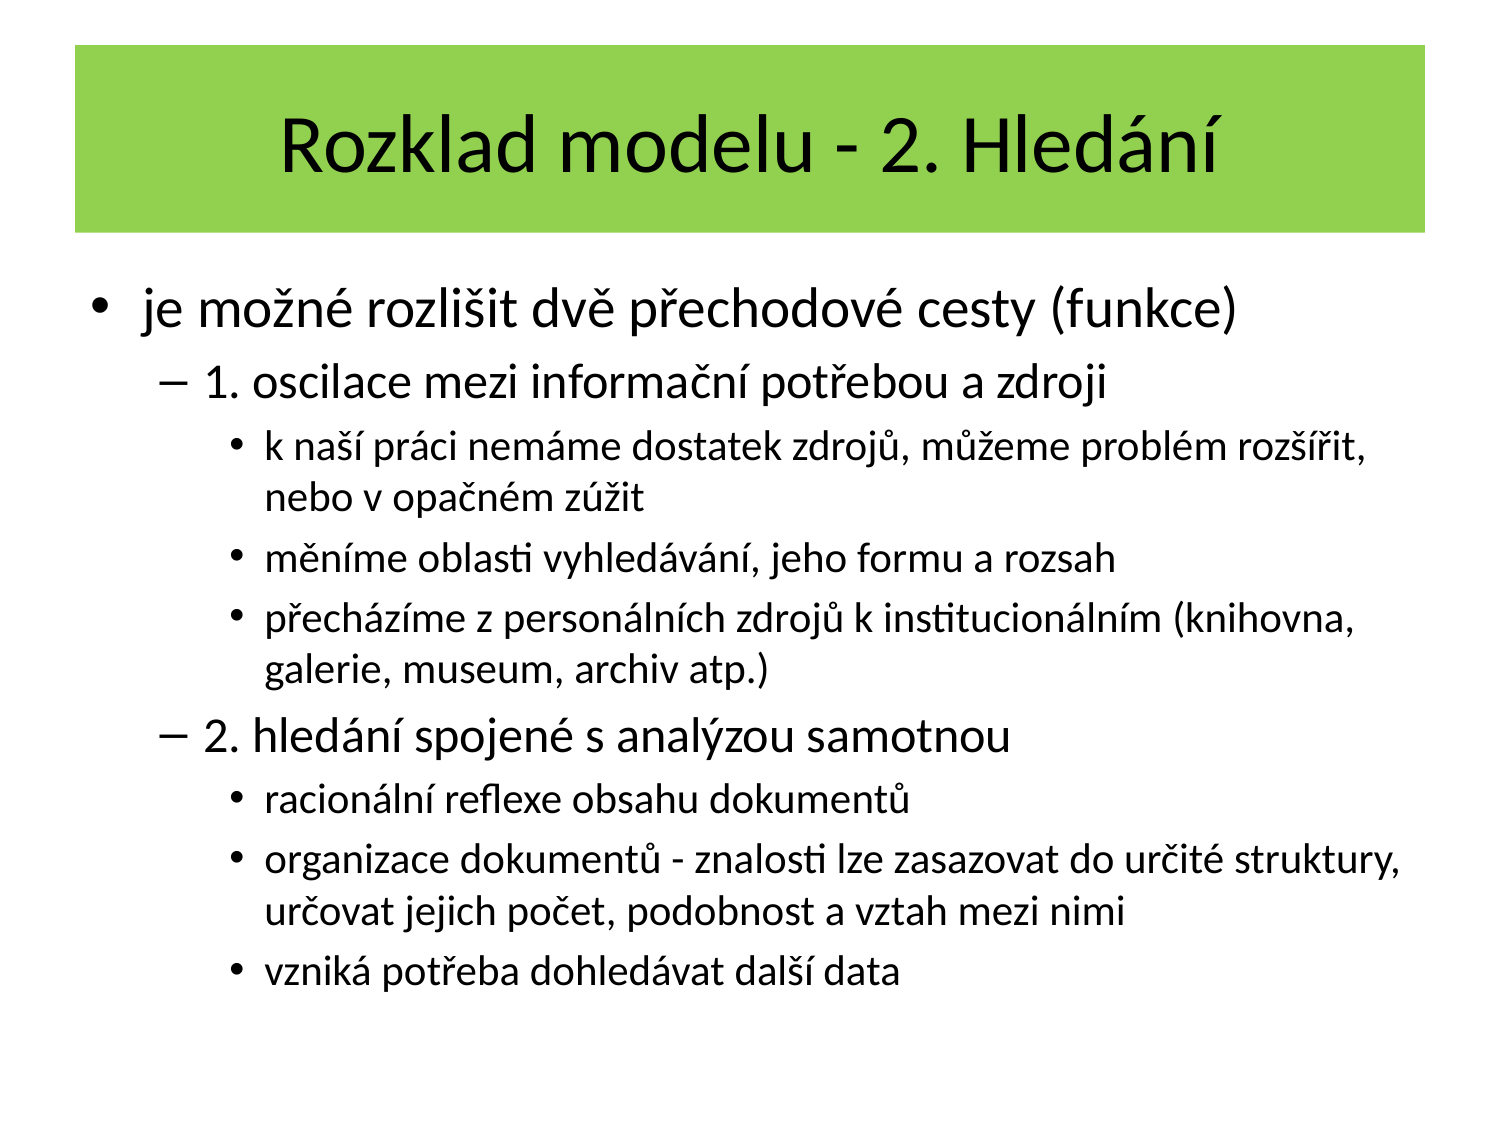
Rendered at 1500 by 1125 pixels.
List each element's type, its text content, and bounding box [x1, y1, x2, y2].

title Rozklad modelu - 2. Hledání [75, 45, 1425, 233]
list je možné rozlišit dvě přechodové cesty (funkce) 1. oscilace mezi informační potřebou a zdroji k naší práci nemáme dostatek zdrojů, můžeme problém rozšířit, nebo v opačném zúžit měníme oblasti vyhledávání, jeho formu a rozsah přecházíme z personálních zdrojů k institucionálním (knihovna, galerie, museum, archiv atp.) 2. hledání spojené s analýzou samotnou racionální reflexe obsahu dokumentů organizace dokumentů - znalosti lze zasazovat do určité struktury, určovat jejich počet, podobnost a vztah mezi nimi vzniká potřeba dohledávat další data [75, 262, 1425, 1005]
